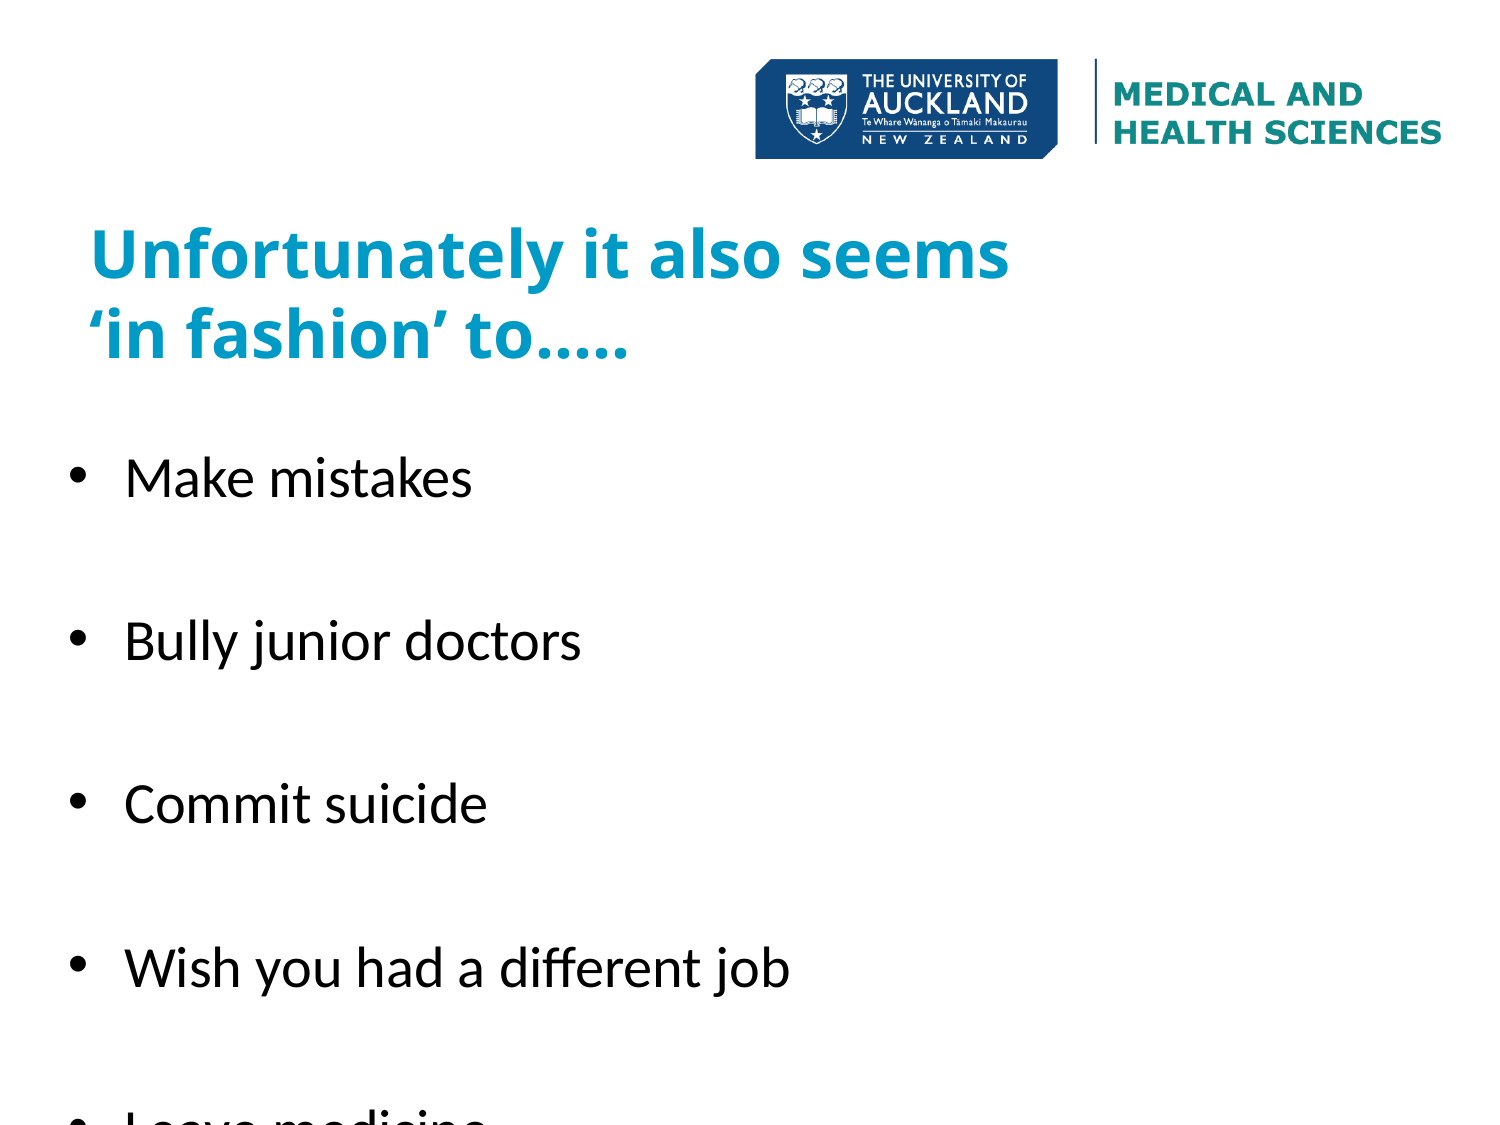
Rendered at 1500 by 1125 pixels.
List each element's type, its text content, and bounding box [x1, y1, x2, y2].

list Make mistakes Bully junior doctors Commit suicide Wish you had a different job Leave medicine Use denial and avoidance Delay seeking help Self-diagnose and prescribe Blur boundaries Get divorced Suffer the consequences of stress Become depressed Become burnt out [53, 432, 1404, 1125]
picture [755, 58, 1441, 159]
title Unfortunately it also seems ‘in fashion’ to….. [75, 45, 1425, 138]
